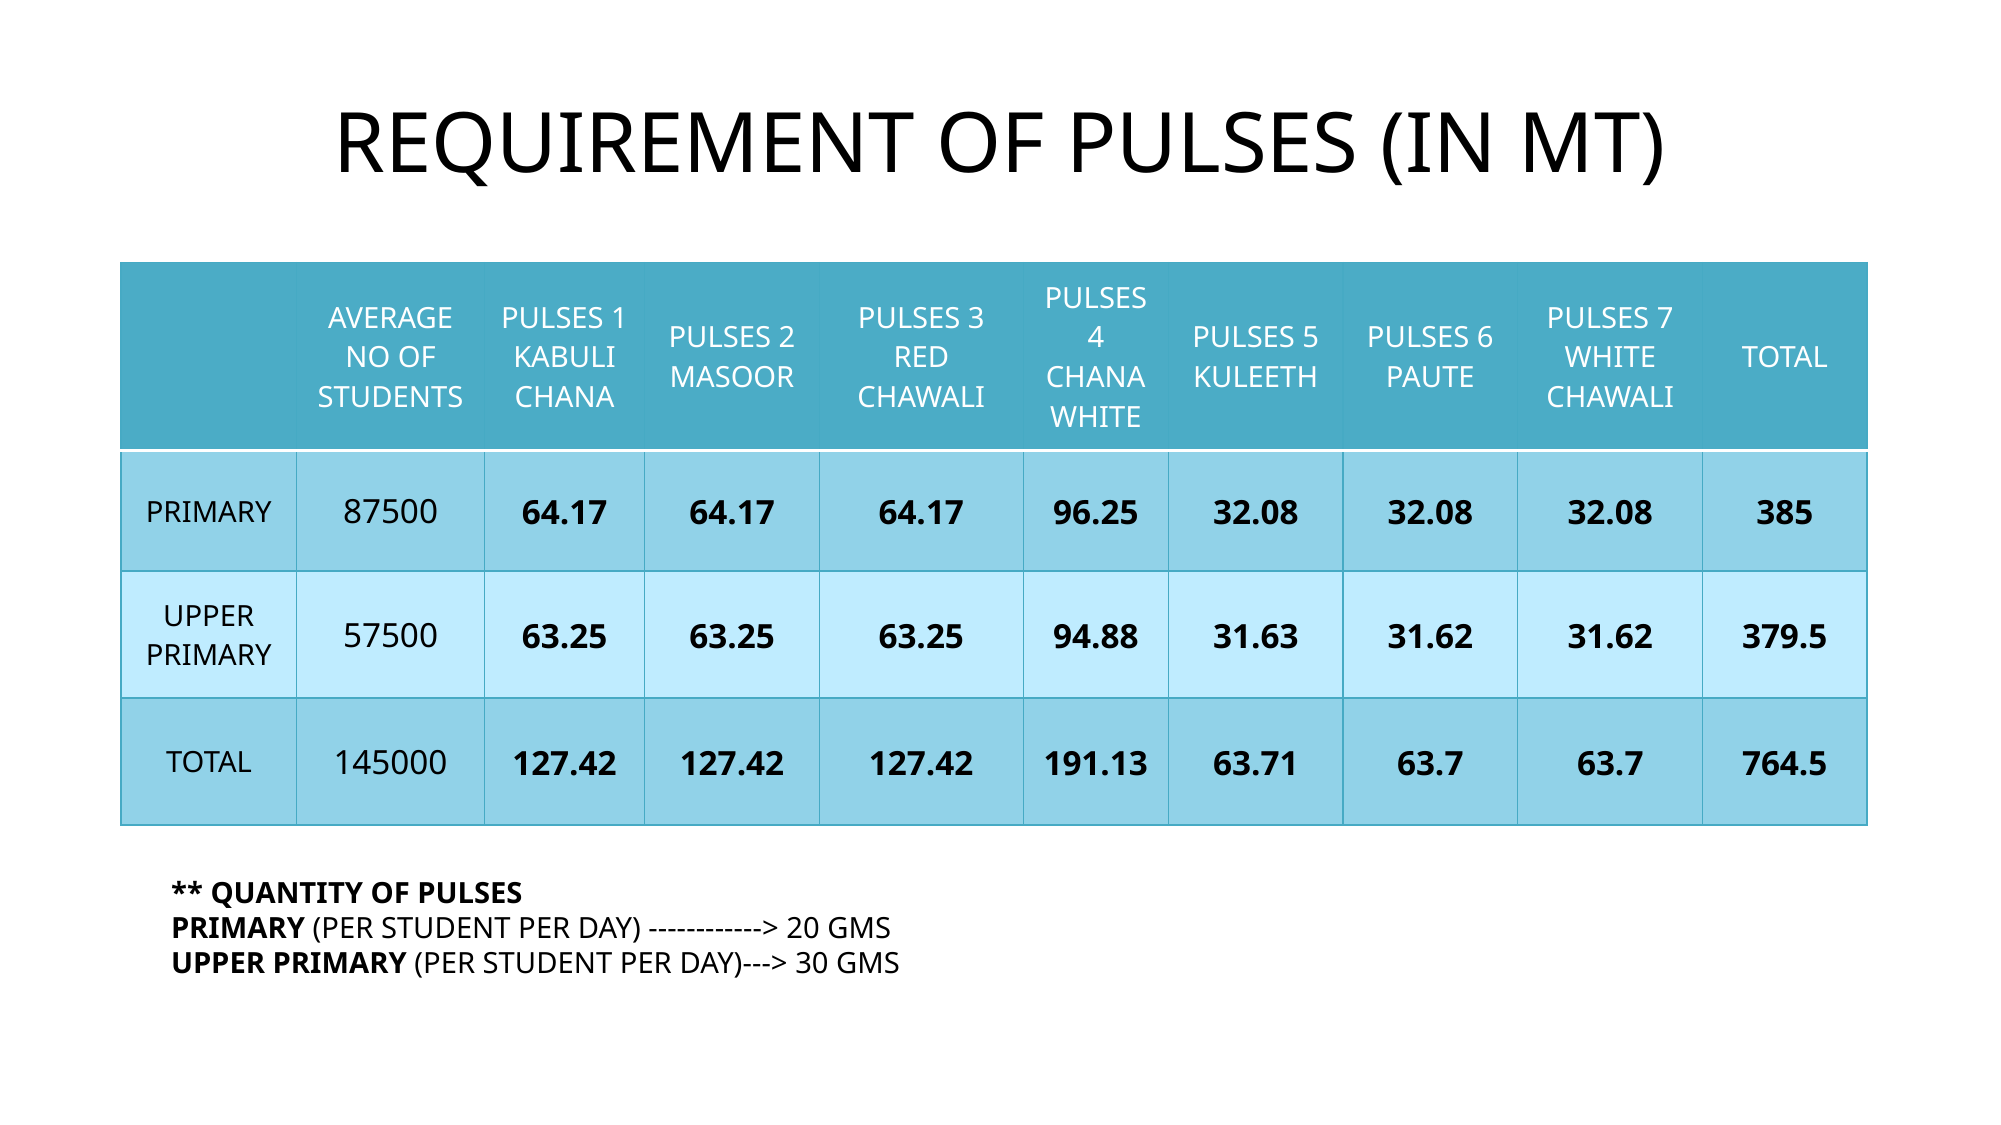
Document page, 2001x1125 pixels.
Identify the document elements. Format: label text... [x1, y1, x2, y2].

table_cell 63.7 [1344, 699, 1517, 824]
table_header PULSES 3 RED CHAWALI [820, 263, 1023, 449]
table_cell 31.62 [1344, 572, 1517, 697]
table_header AVERAGE NO OF STUDENTS [297, 263, 484, 449]
table_header PULSES 5 KULEETH [1169, 263, 1342, 449]
table_cell 385 [1703, 452, 1866, 570]
table_cell 145000 [297, 699, 484, 824]
table_cell 32.08 [1169, 452, 1342, 570]
table_cell 32.08 [1344, 452, 1517, 570]
table_cell 63.71 [1169, 699, 1342, 824]
table_header PULSES 7 WHITE CHAWALI [1518, 263, 1702, 449]
table_cell 31.62 [1518, 572, 1702, 697]
table_header PULSES 4 CHANA WHITE [1024, 263, 1168, 449]
table_cell PRIMARY [122, 452, 296, 570]
table_cell 94.88 [1024, 572, 1168, 697]
table_cell 31.63 [1169, 572, 1342, 697]
table_header TOTAL [1703, 263, 1866, 449]
table_cell TOTAL [122, 699, 296, 824]
table_cell 127.42 [485, 699, 644, 824]
table_cell 63.7 [1518, 699, 1702, 824]
table_cell 63.25 [485, 572, 644, 697]
table_cell 64.17 [820, 452, 1023, 570]
table_cell 96.25 [1024, 452, 1168, 570]
table_cell UPPER PRIMARY [122, 572, 296, 697]
table_cell 191.13 [1024, 699, 1168, 824]
table_cell 32.08 [1518, 452, 1702, 570]
table_cell 87500 [297, 452, 484, 570]
table_header PULSES 6 PAUTE [1344, 263, 1517, 449]
table_cell 379.5 [1703, 572, 1866, 697]
table_header PULSES 2 MASOOR [645, 263, 819, 449]
table_cell 764.5 [1703, 699, 1866, 824]
table_header [122, 263, 296, 449]
table_cell 64.17 [485, 452, 644, 570]
title REQUIREMENT OF PULSES (IN MT) [99, 45, 1900, 233]
table_cell 63.25 [645, 572, 819, 697]
table_cell 127.42 [645, 699, 819, 824]
table_header PULSES 1 KABULI CHANA [485, 263, 644, 449]
table_cell 63.25 [820, 572, 1023, 697]
table_cell 127.42 [820, 699, 1023, 824]
text_box ** QUANTITY OF PULSES PRIMARY (PER STUDENT PER DAY) ------------> 20 GMS UPPER PRIMARY (PER STUDENT PER DAY)---> 30 GMS [156, 831, 1344, 1022]
table_cell 57500 [297, 572, 484, 697]
table_cell 64.17 [645, 452, 819, 570]
